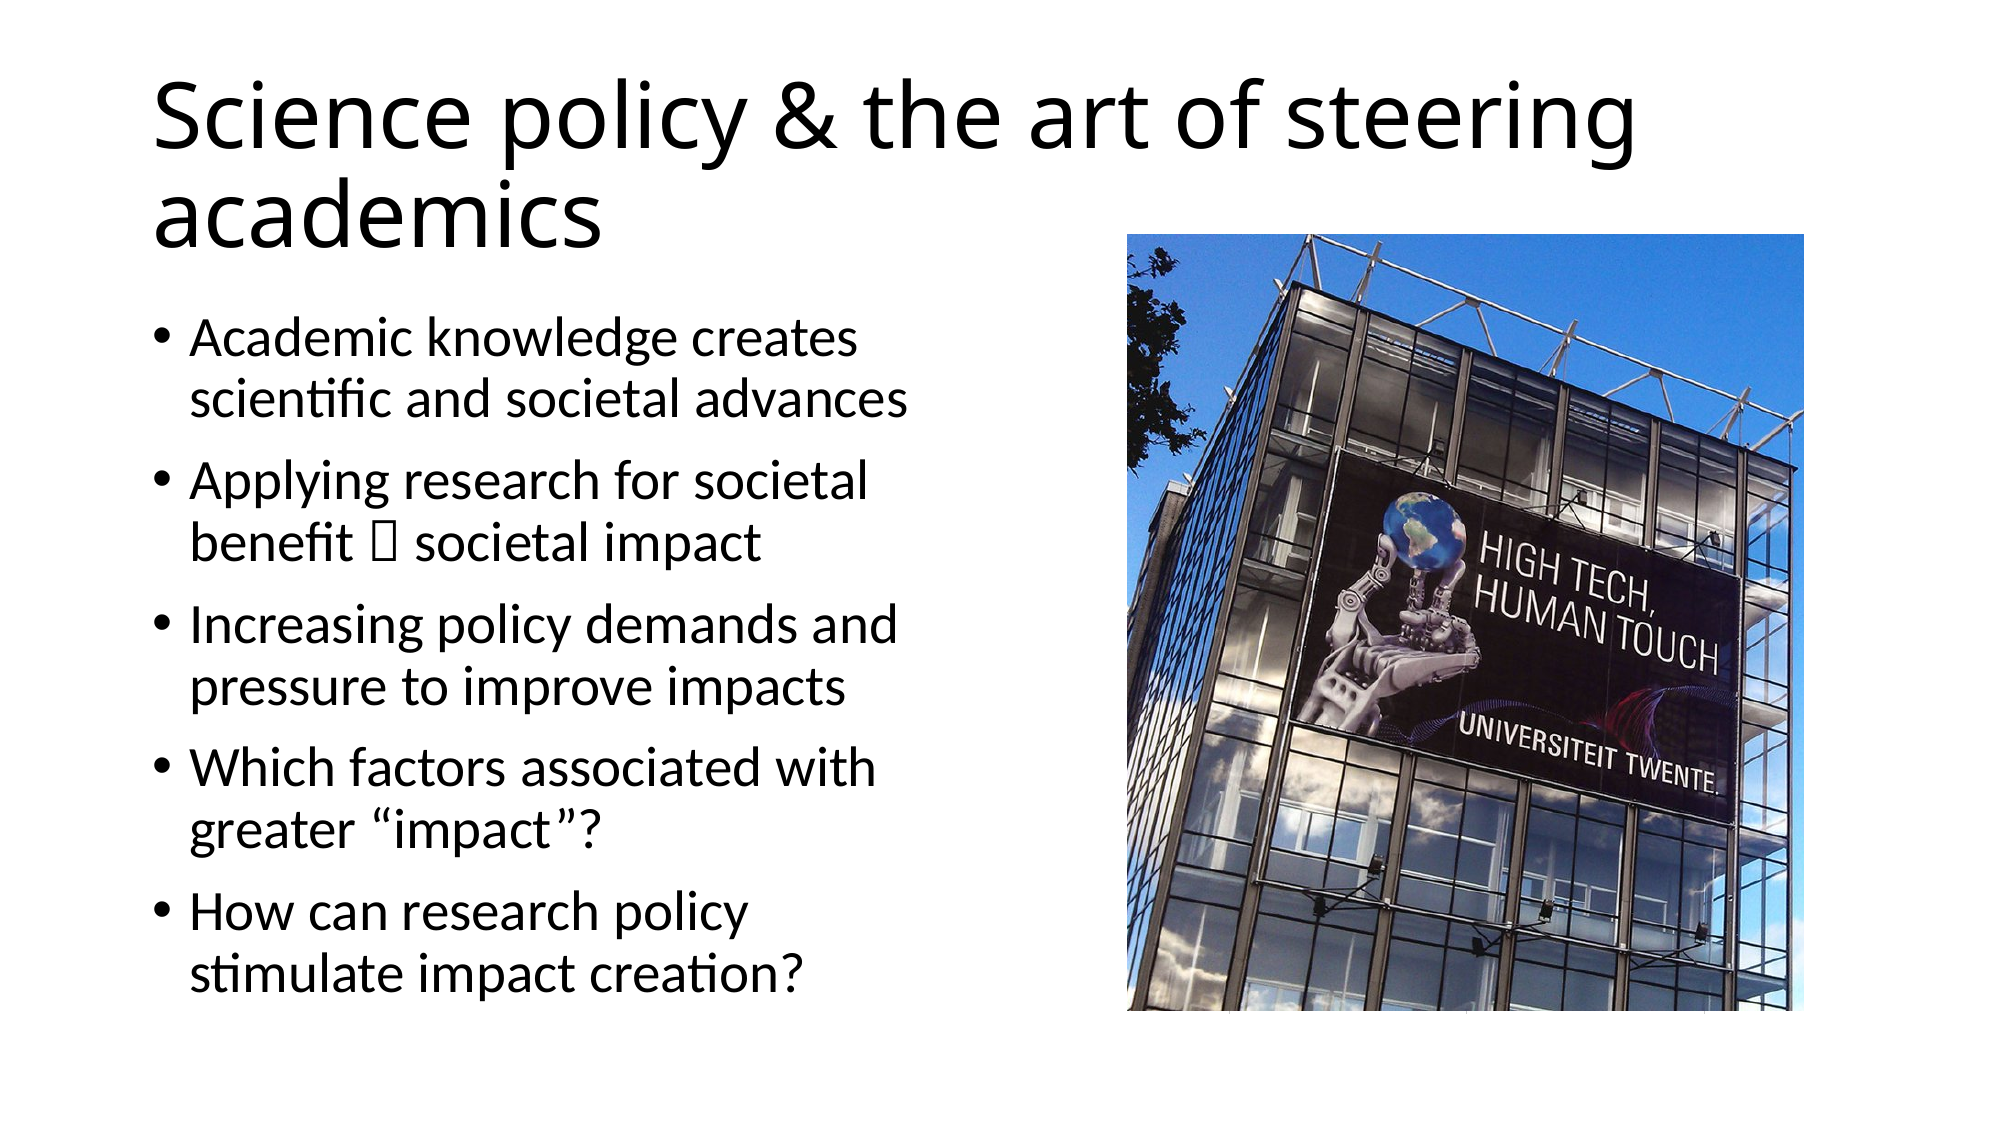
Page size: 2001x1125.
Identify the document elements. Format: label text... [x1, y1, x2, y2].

list Academic knowledge creates scientific and societal advances Applying research for societal benefit  societal impact Increasing policy demands and pressure to improve impacts Which factors associated with greater “impact”? How can research policy stimulate impact creation? [137, 299, 988, 1014]
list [1127, 234, 1804, 1014]
title Science policy & the art of steering academics [137, 59, 1863, 278]
